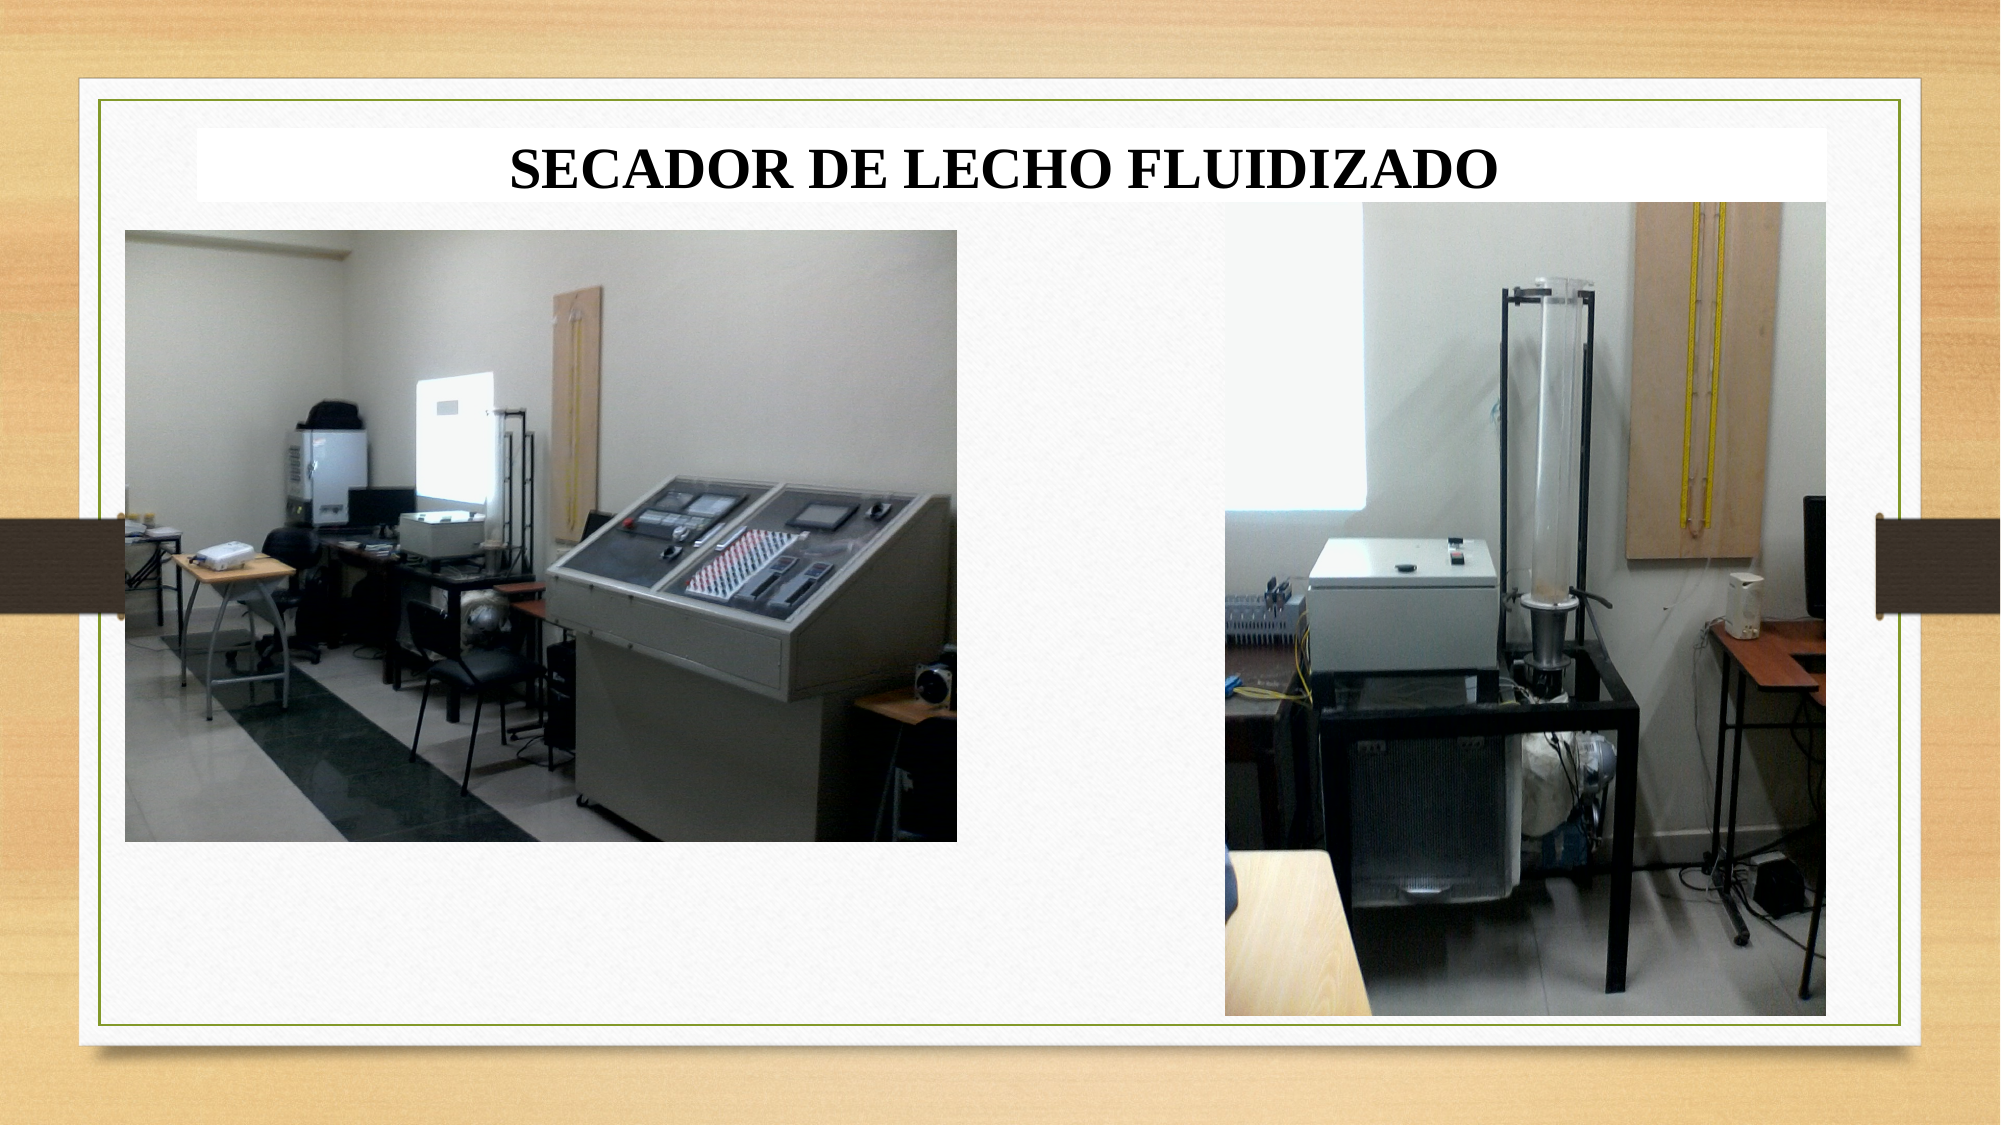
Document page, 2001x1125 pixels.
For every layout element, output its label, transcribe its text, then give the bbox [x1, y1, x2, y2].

picture [0, 0, 2001, 1125]
text_box SECADOR DE LECHO FLUIDIZADO [197, 128, 1827, 202]
